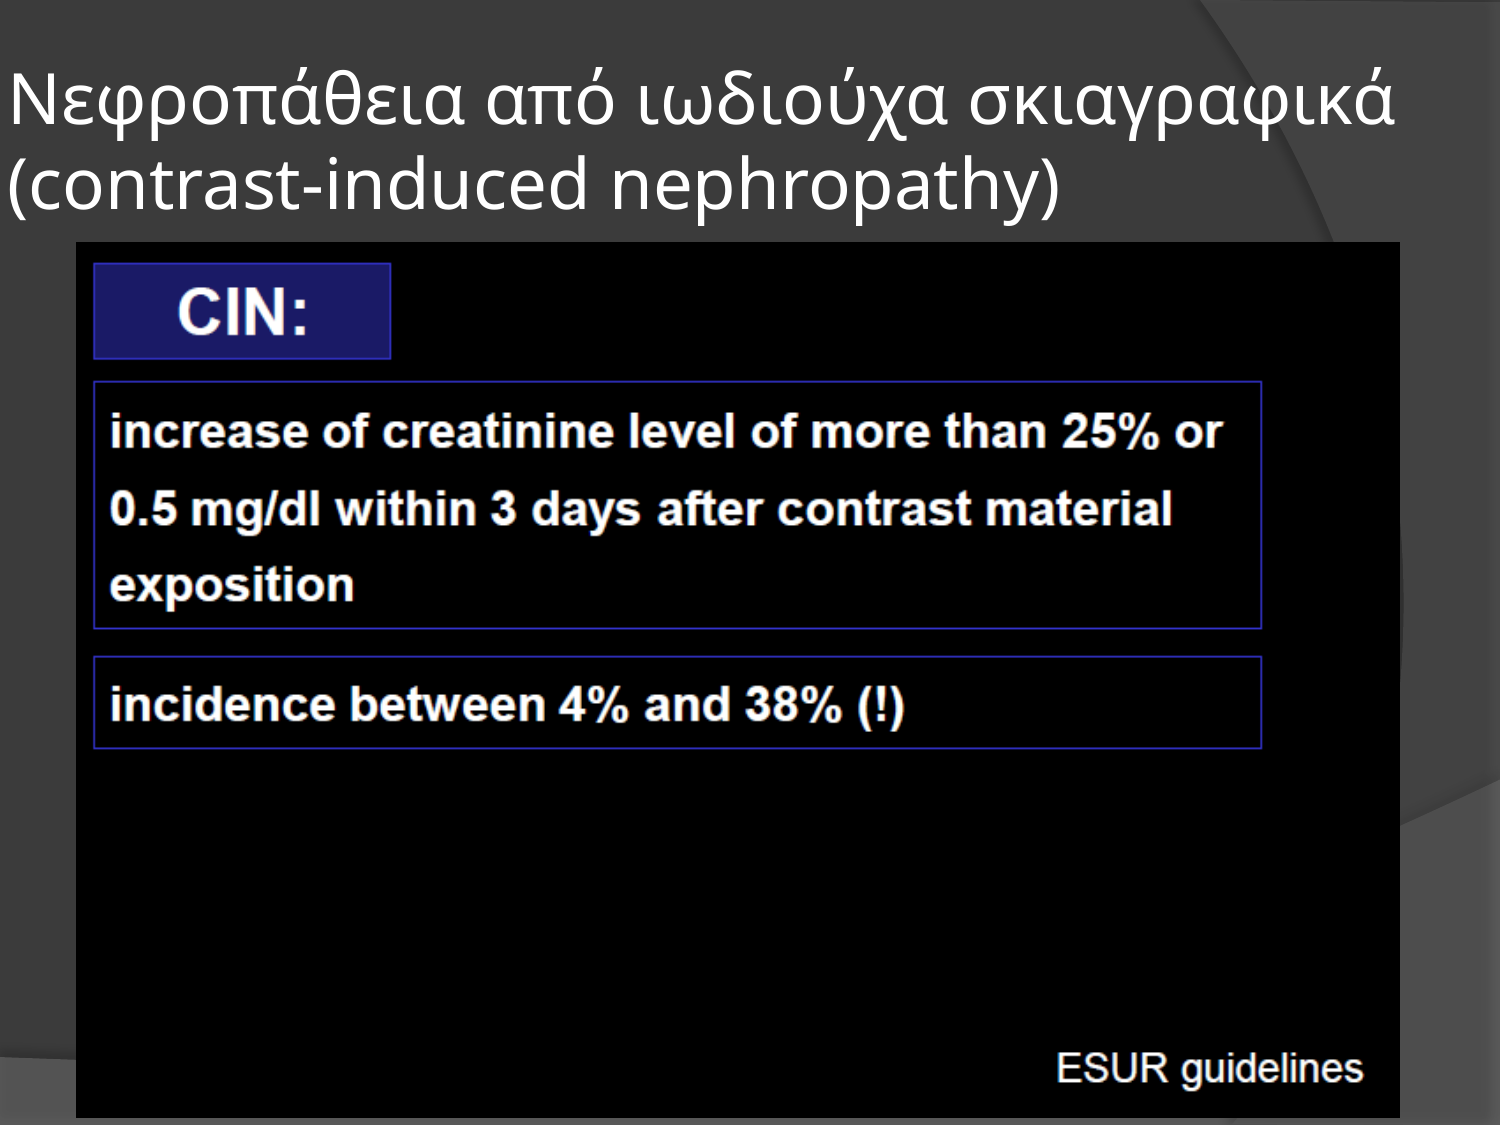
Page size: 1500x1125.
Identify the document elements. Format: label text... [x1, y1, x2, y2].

title Νεφροπάθεια από ιωδιούχα σκιαγραφικά (contrast-induced nephropathy) [0, 45, 1500, 233]
picture [76, 241, 1400, 1118]
